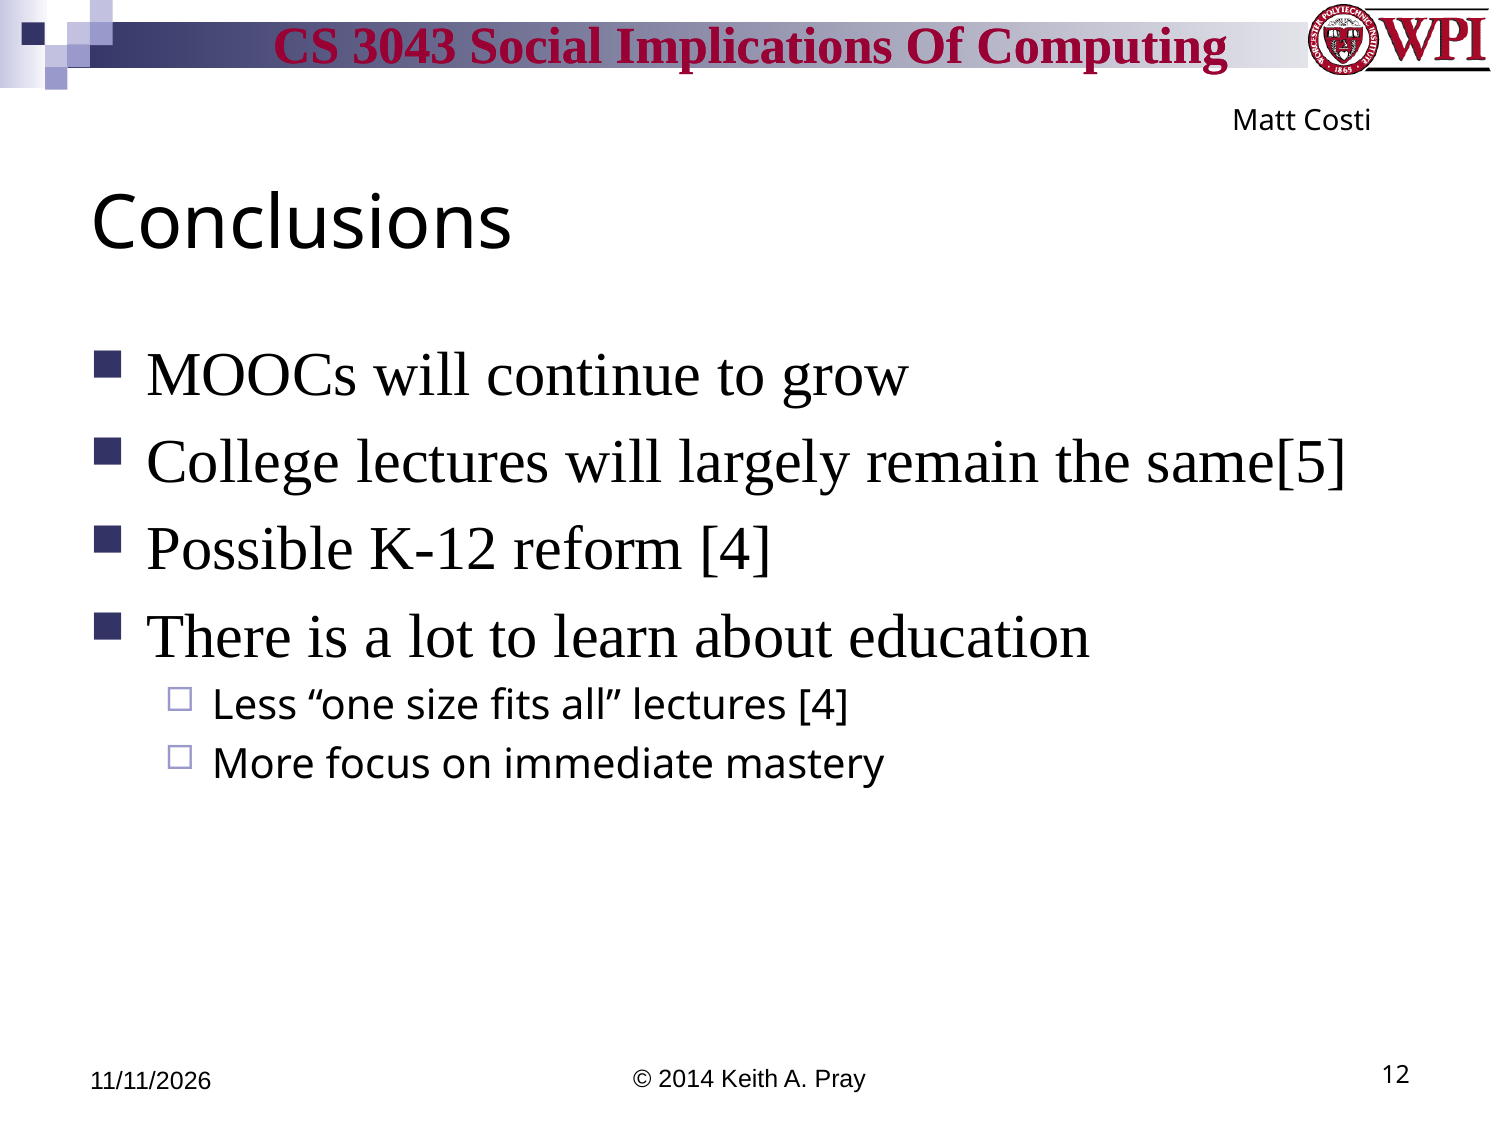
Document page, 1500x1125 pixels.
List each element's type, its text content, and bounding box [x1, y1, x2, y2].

list MOOCs will continue to grow College lectures will largely remain the same[5] Possible K-12 reform [4] There is a lot to learn about education Less “one size fits all” lectures [4] More focus on immediate mastery [74, 324, 1426, 963]
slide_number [74, 1024, 426, 1103]
picture [1308, 3, 1500, 75]
text_box Matt Costi [1123, 93, 1481, 144]
slide_number 12 [1074, 1024, 1426, 1101]
footer © 2014 Keith A. Pray [512, 1024, 988, 1101]
title Conclusions [74, 124, 1426, 313]
